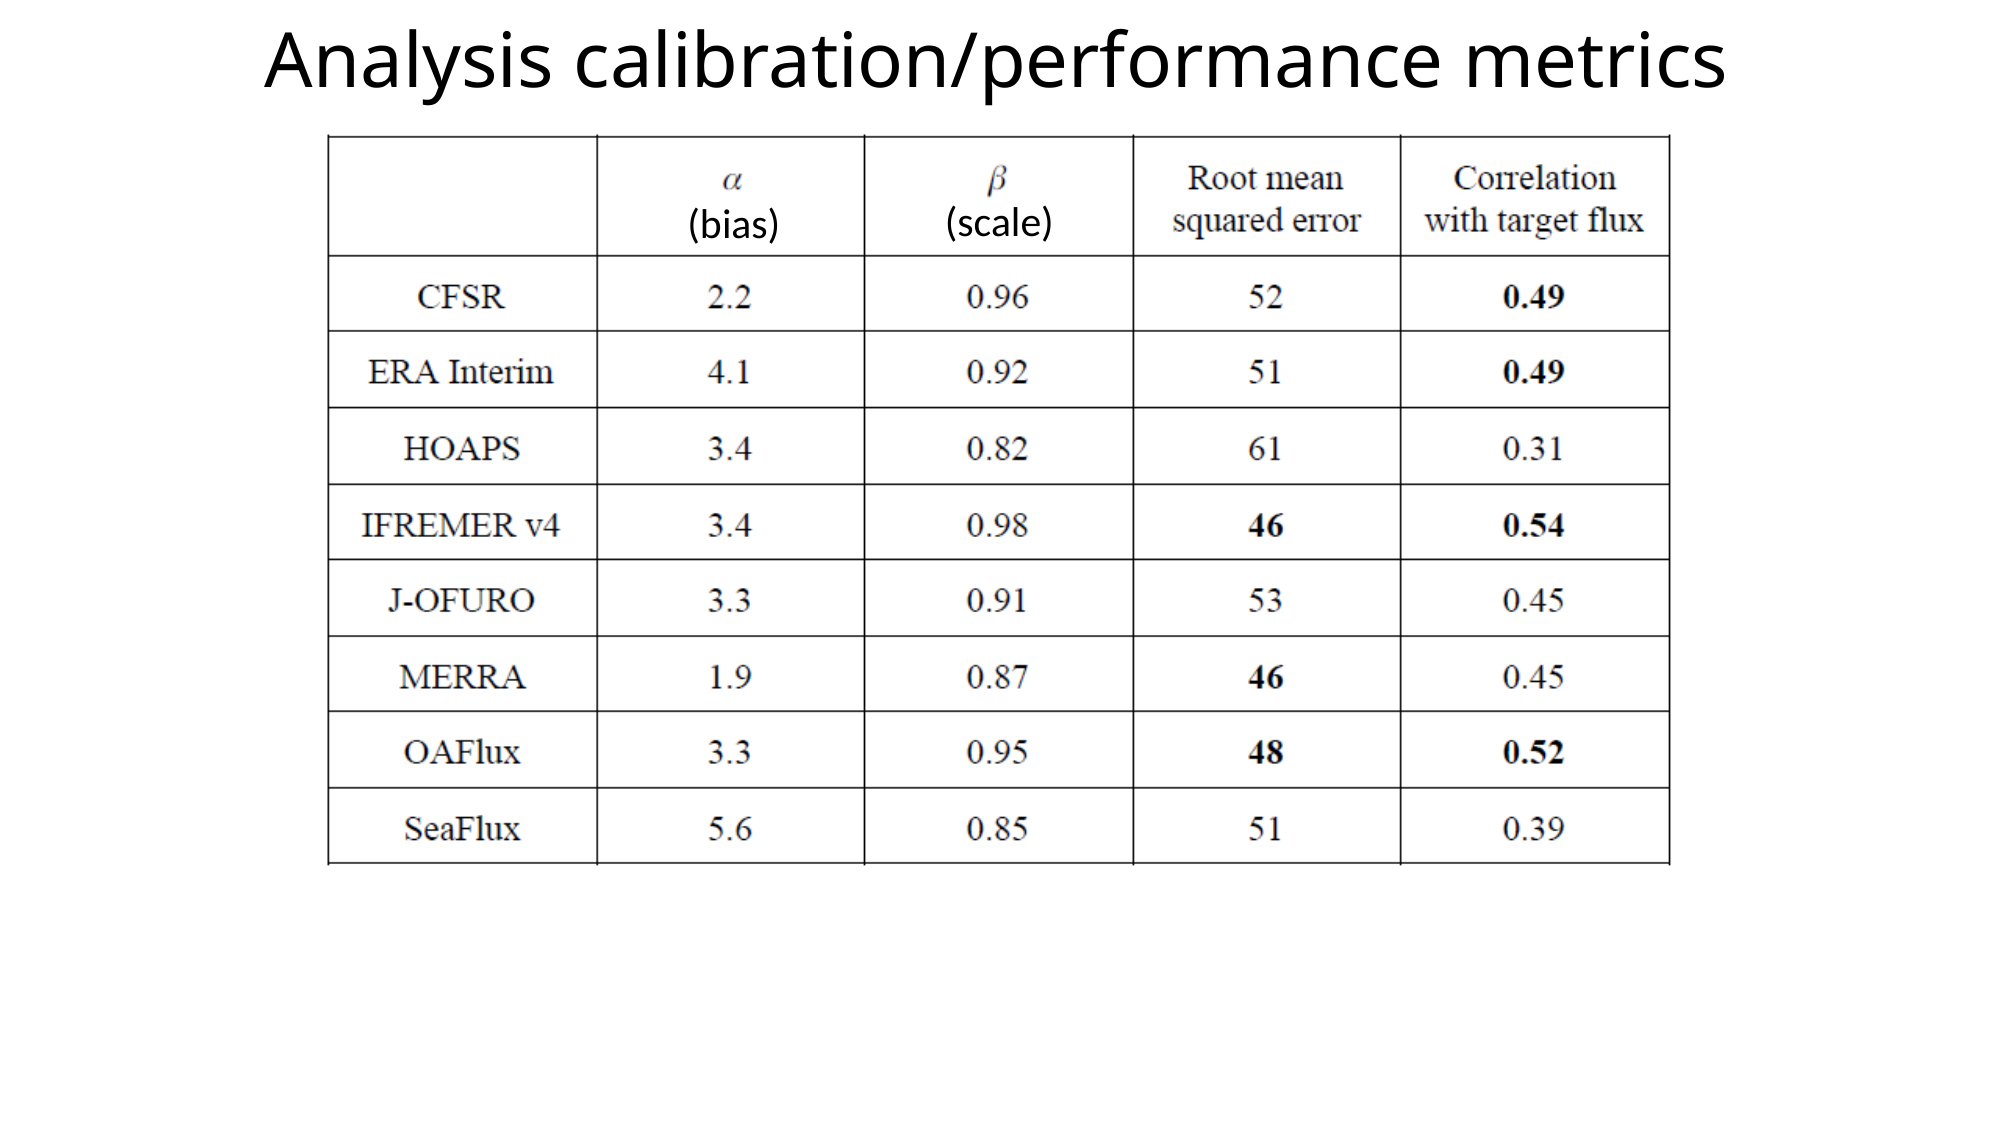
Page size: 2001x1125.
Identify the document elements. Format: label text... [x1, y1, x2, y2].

title Analysis calibration/performance metrics [249, 12, 1750, 113]
picture [320, 127, 1680, 871]
